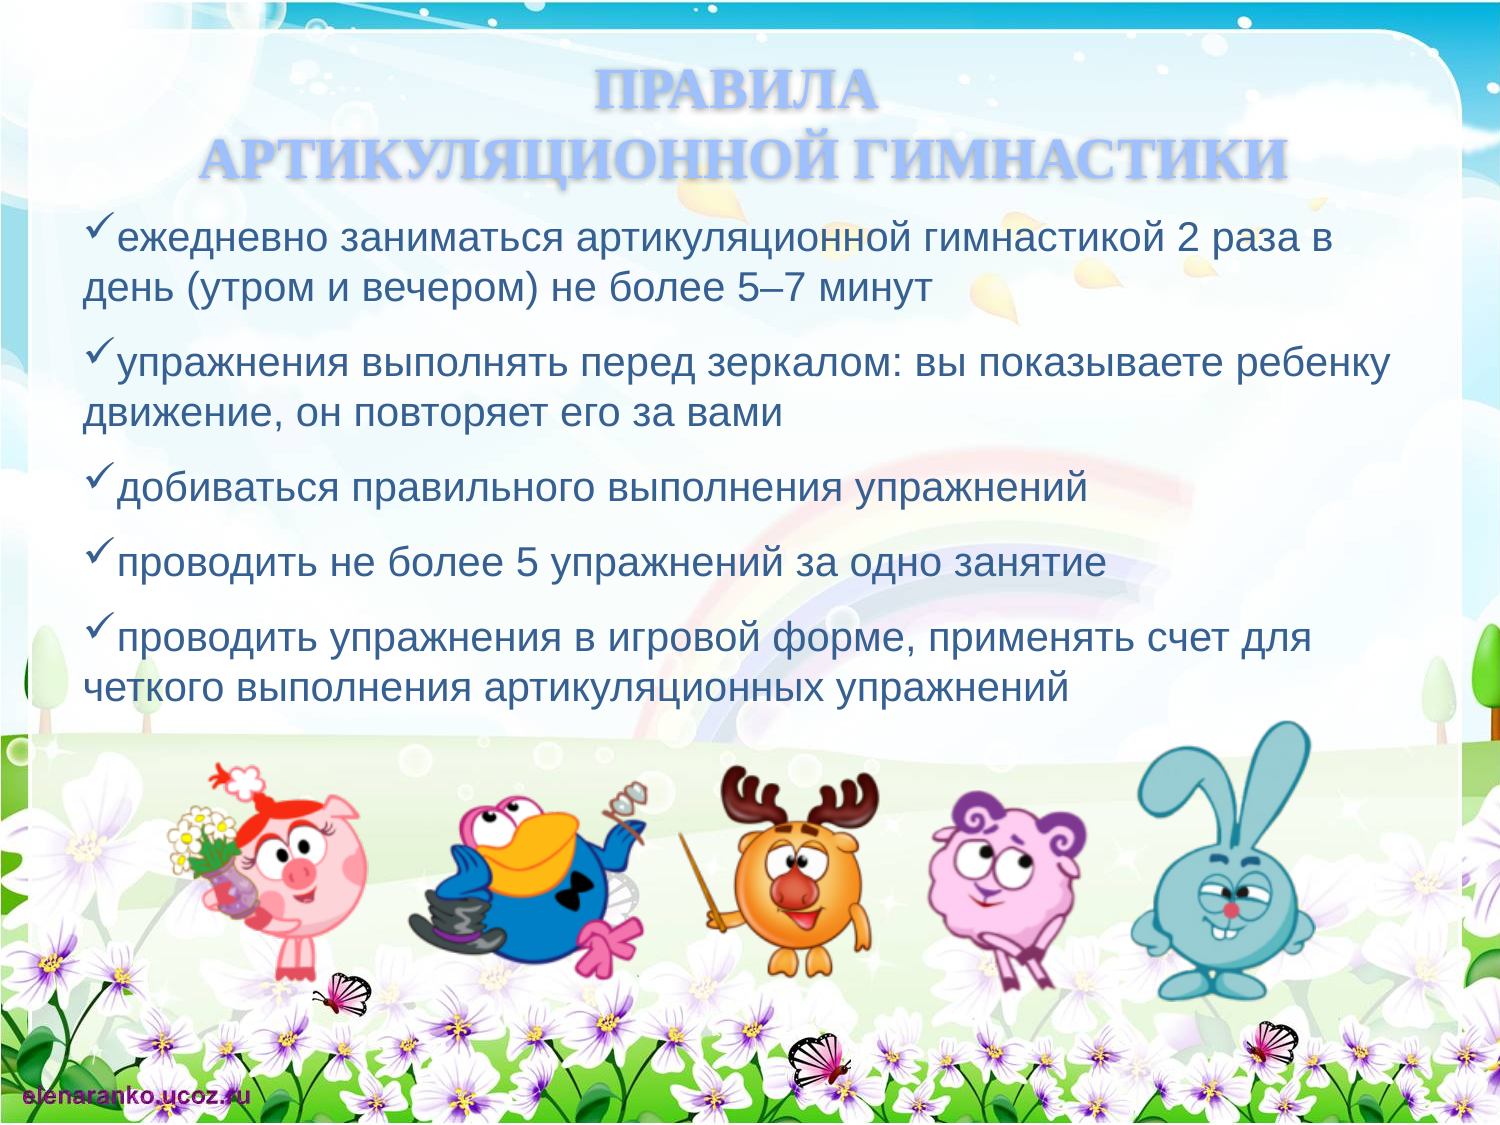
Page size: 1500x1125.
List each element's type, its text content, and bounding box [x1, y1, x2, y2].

text_box ежедневно заниматься артикуляционной гимнастикой 2 раза в день (утром и вечером) не более 5–7 минут упражнения выполнять перед зеркалом: вы показываете ребенку движение, он повторяет его за вами добиваться правильного выполнения упражнений проводить не более 5 упражнений за одно занятие проводить упражнения в игровой форме, применять счет для четкого выполнения артикуляционных упражнений [67, 206, 1427, 763]
picture [0, 0, 1500, 1125]
text_box ПРАВИЛА АРТИКУЛЯЦИОННОЙ ГИМНАСТИКИ [29, 42, 1459, 198]
